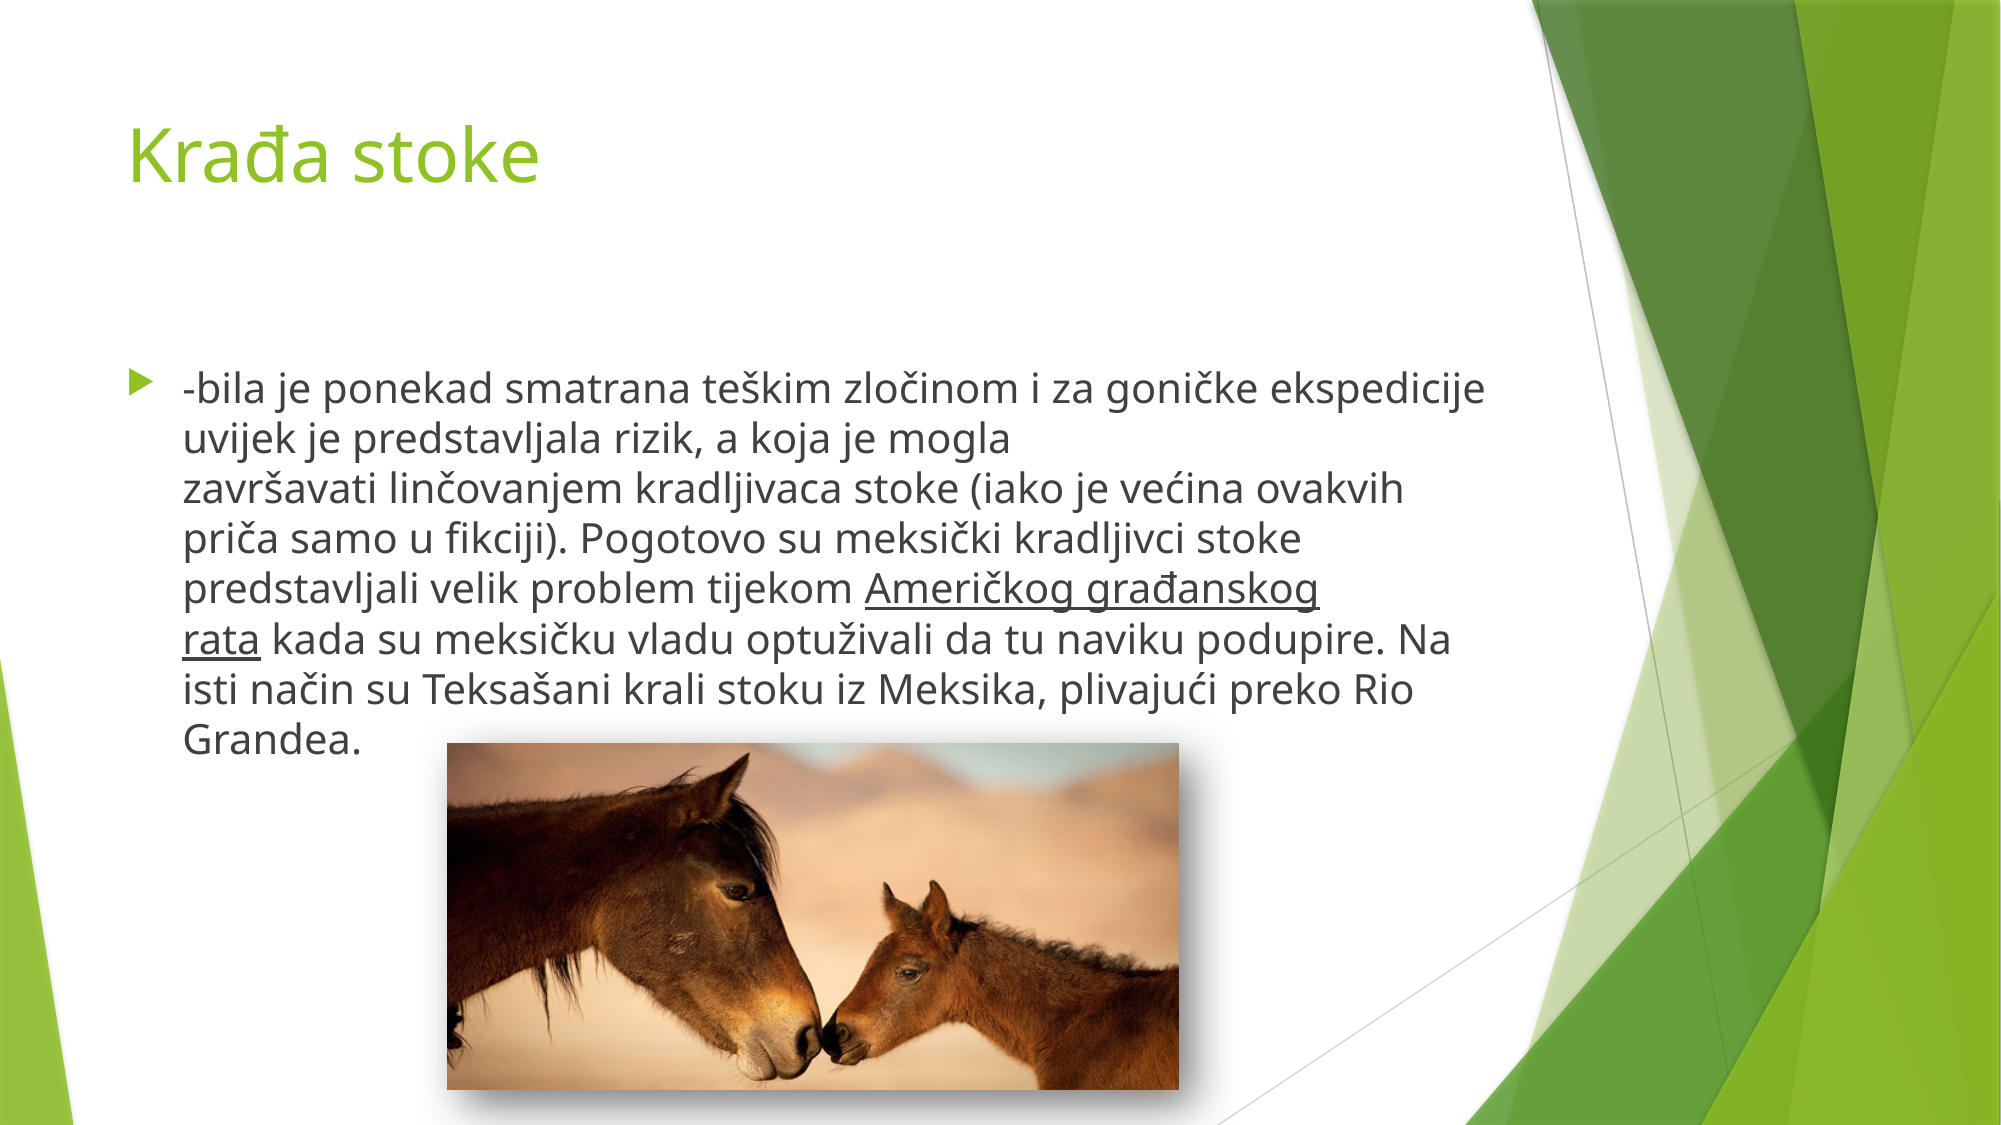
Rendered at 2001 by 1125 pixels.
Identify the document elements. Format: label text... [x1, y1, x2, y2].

picture [447, 743, 1179, 1091]
title Krađa stoke [111, 99, 1522, 317]
list -bila je ponekad smatrana teškim zločinom i za goničke ekspedicije uvijek je predstavljala rizik, a koja je mogla završavati linčovanjem kradljivaca stoke (iako je većina ovakvih priča samo u fikciji). Pogotovo su meksički kradljivci stoke predstavljali velik problem tijekom Američkog građanskog rata kada su meksičku vladu optuživali da tu naviku podupire. Na isti način su Teksašani krali stoku iz Meksika, plivajući preko Rio Grandea. [111, 354, 1522, 992]
